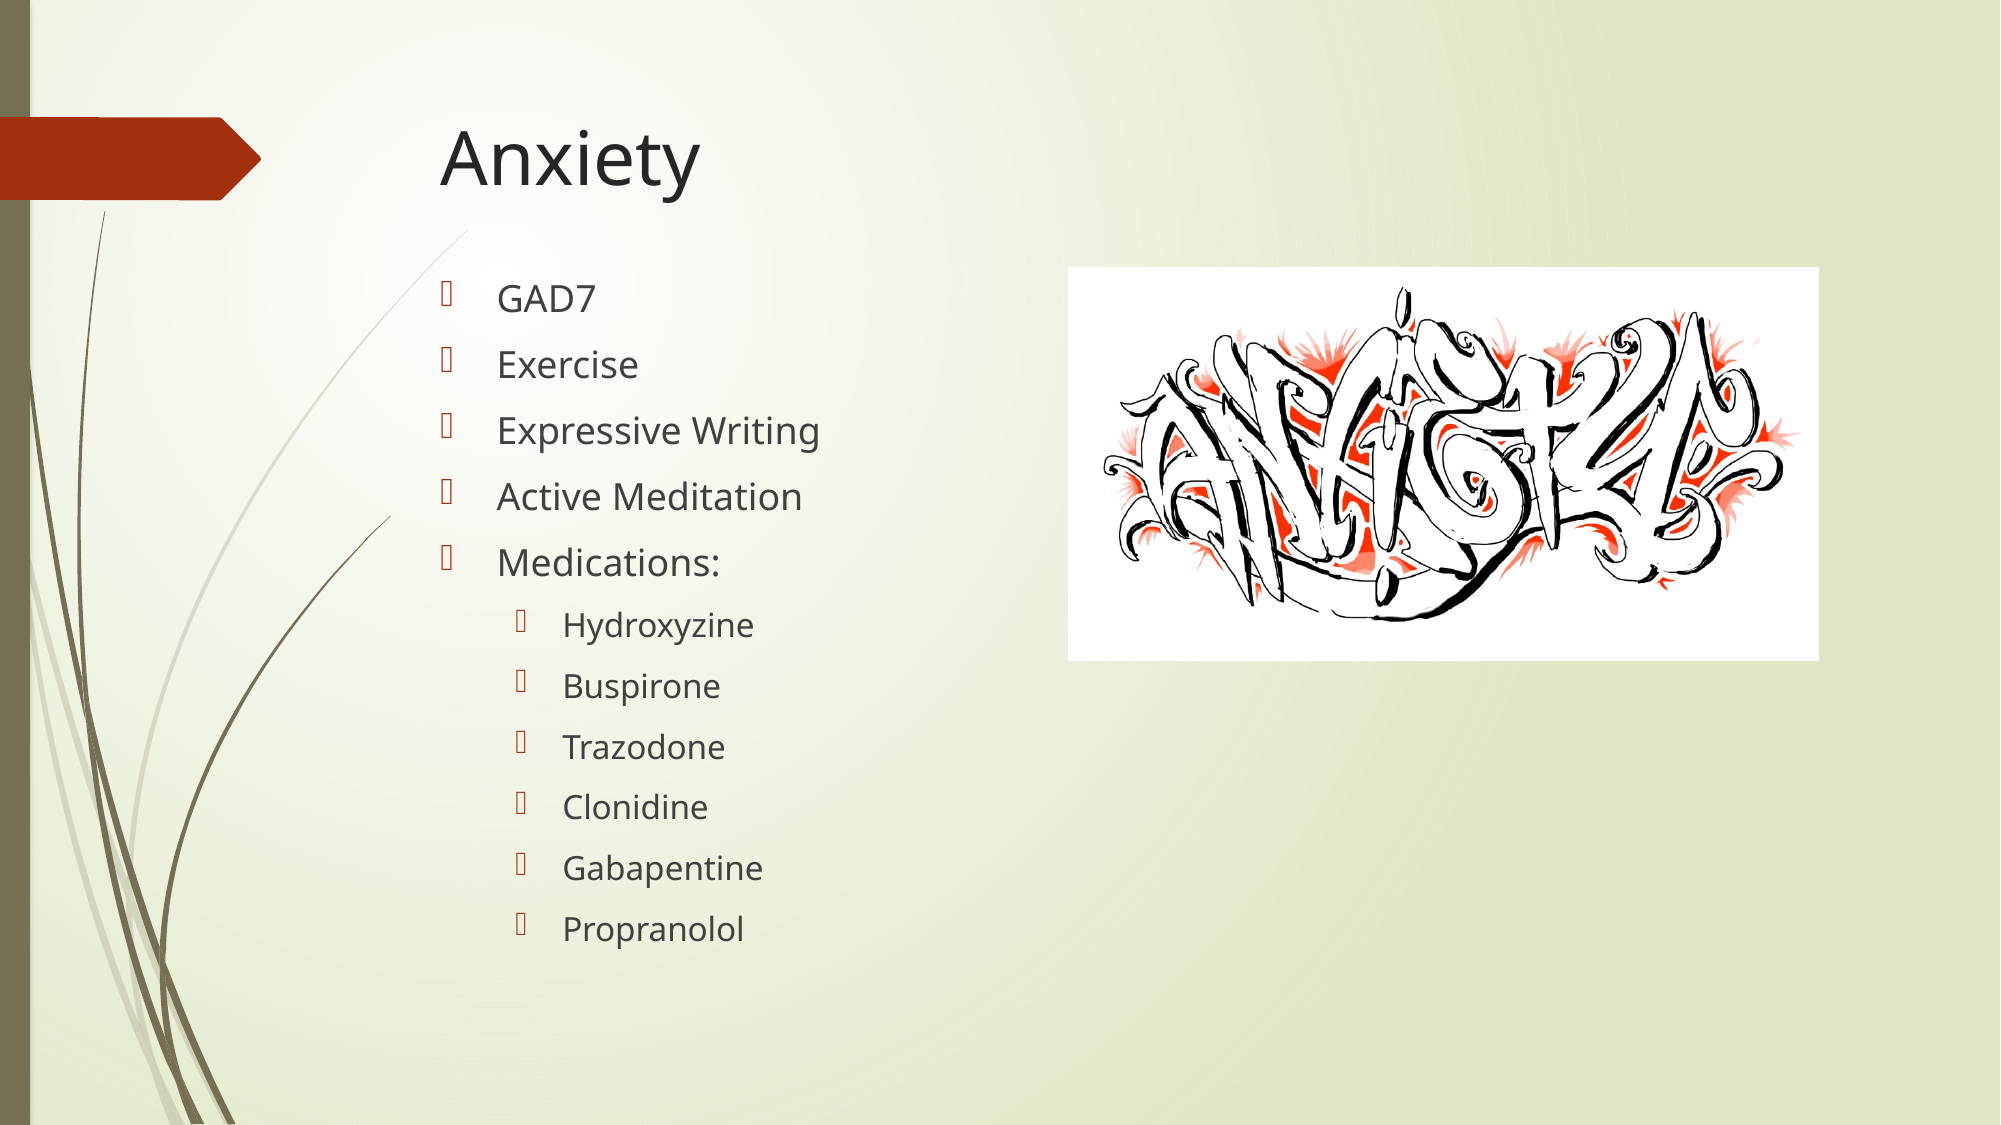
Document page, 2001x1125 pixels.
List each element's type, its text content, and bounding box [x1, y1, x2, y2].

title Anxiety [425, 102, 1888, 267]
picture [1068, 267, 1819, 662]
list GAD7 Exercise Expressive Writing Active Meditation Medications: Hydroxyzine Buspirone Trazodone Clonidine Gabapentine Propranolol [425, 267, 1888, 1039]
